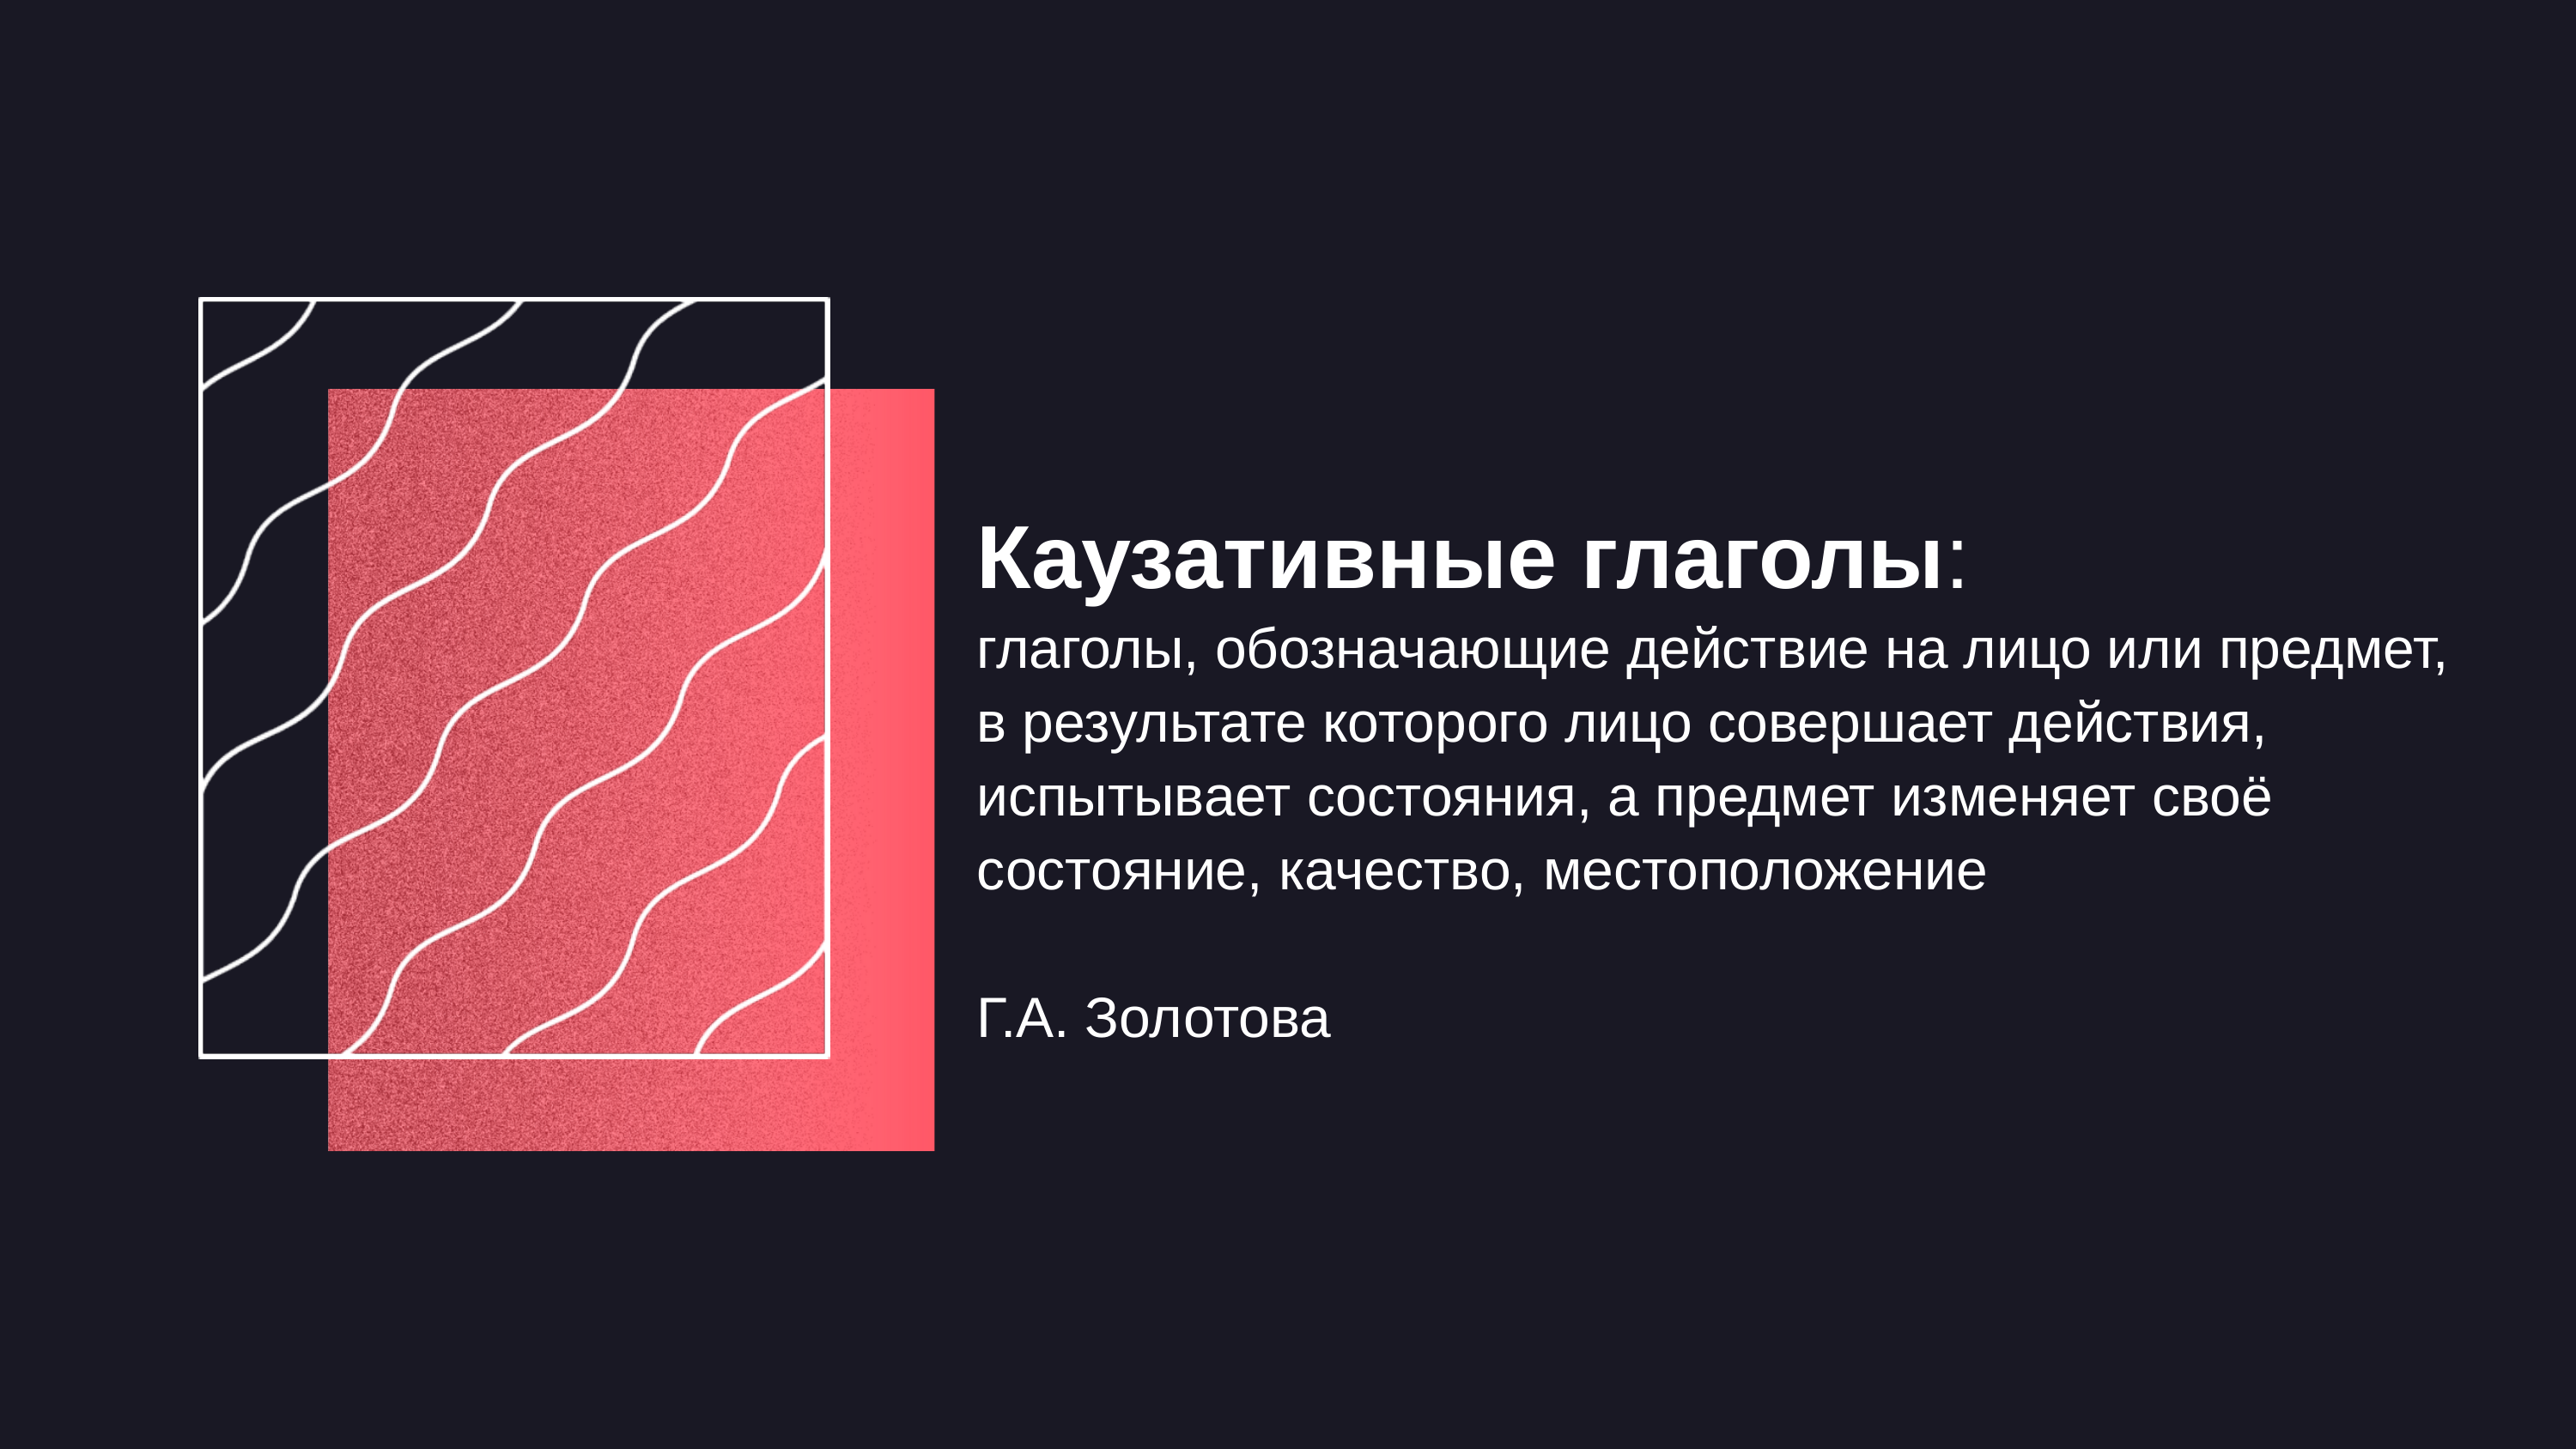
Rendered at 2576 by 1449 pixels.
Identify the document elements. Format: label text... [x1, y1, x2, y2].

text_box Каузативные глаголы: [976, 499, 2258, 605]
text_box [976, 605, 2571, 1132]
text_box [198, 297, 935, 1152]
